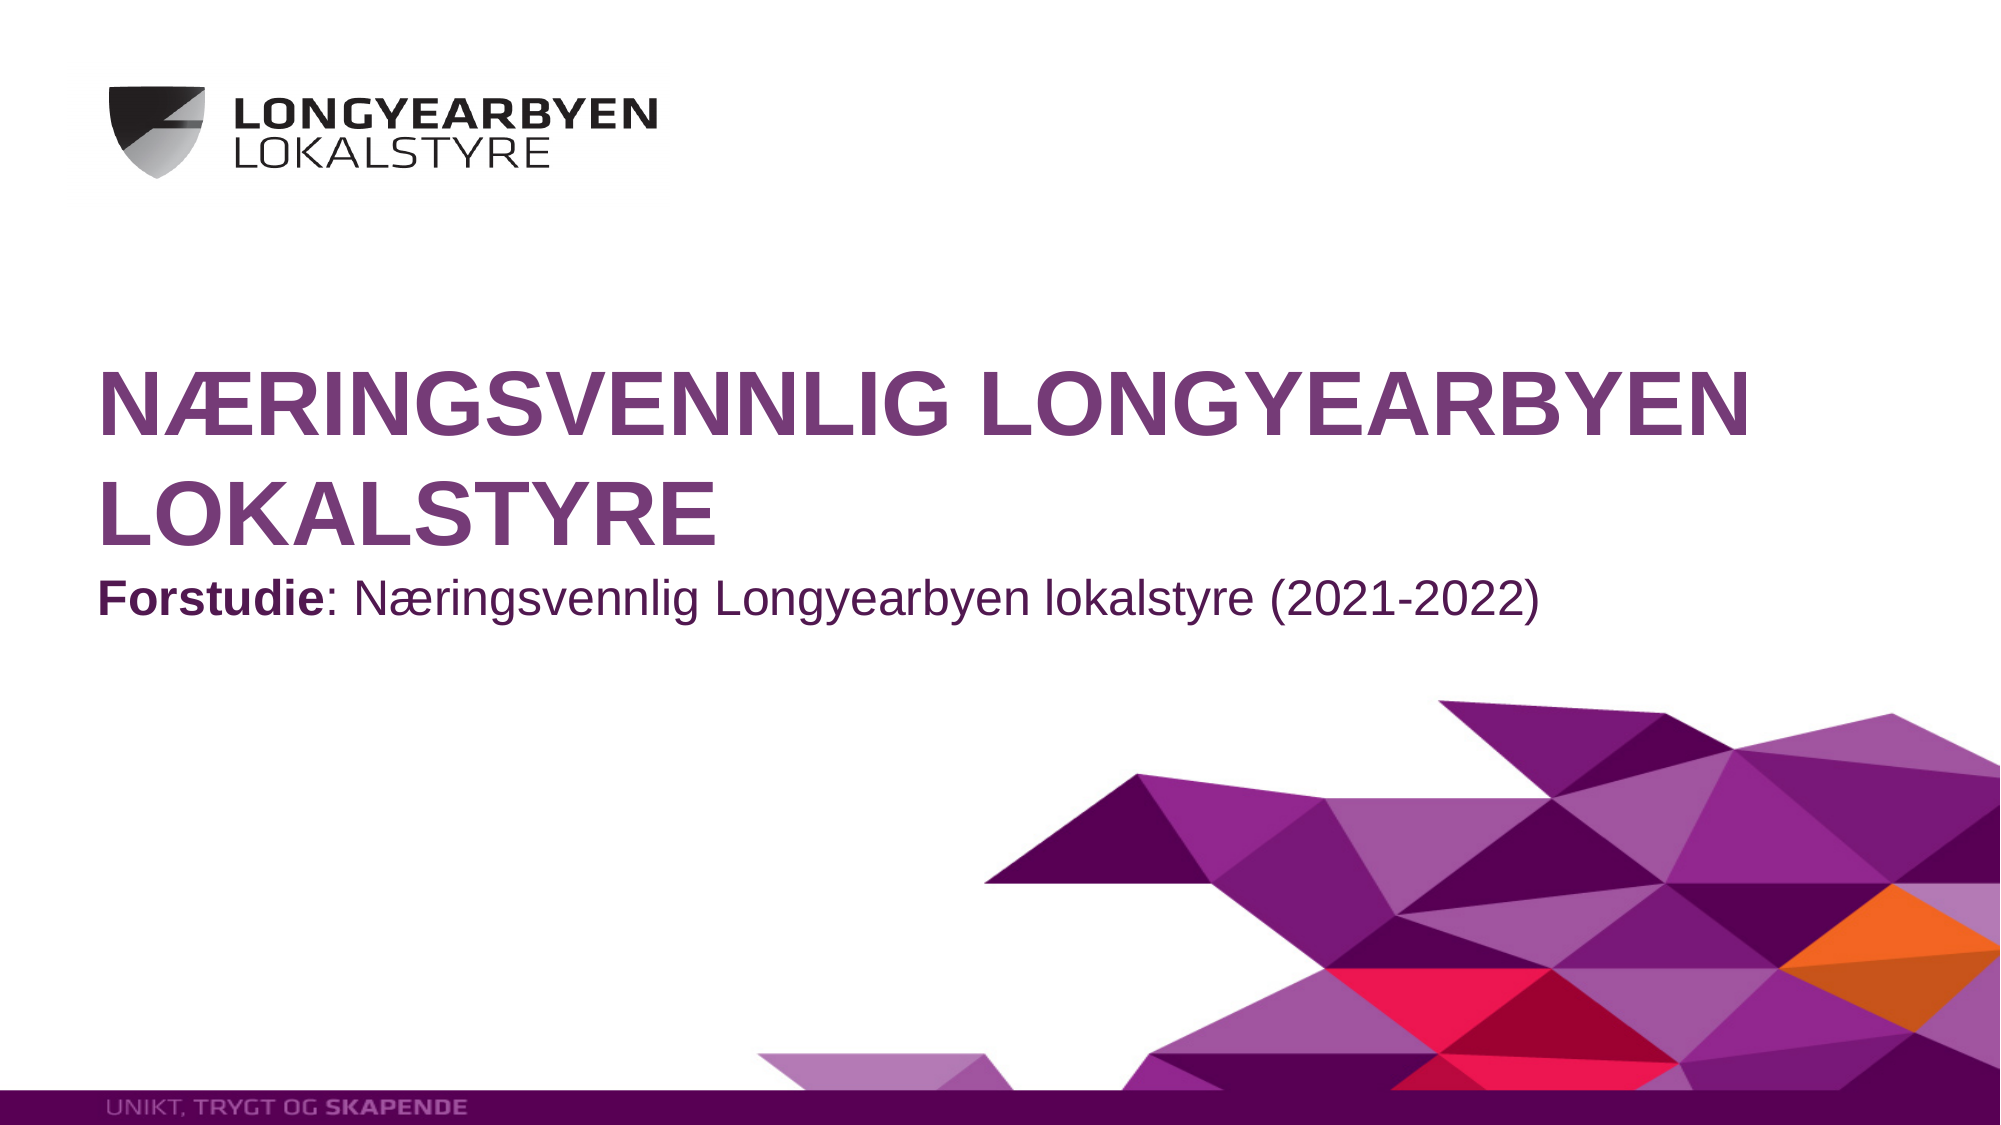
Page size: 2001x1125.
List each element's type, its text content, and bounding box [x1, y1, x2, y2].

subtitle Forstudie: Næringsvennlig Longyearbyen lokalstyre (2021-2022) [82, 557, 1917, 845]
picture [0, 59, 2000, 1125]
title NÆRINGSVENNLIG LONGYEARBYEN LOKALSTYRE [82, 333, 1913, 557]
